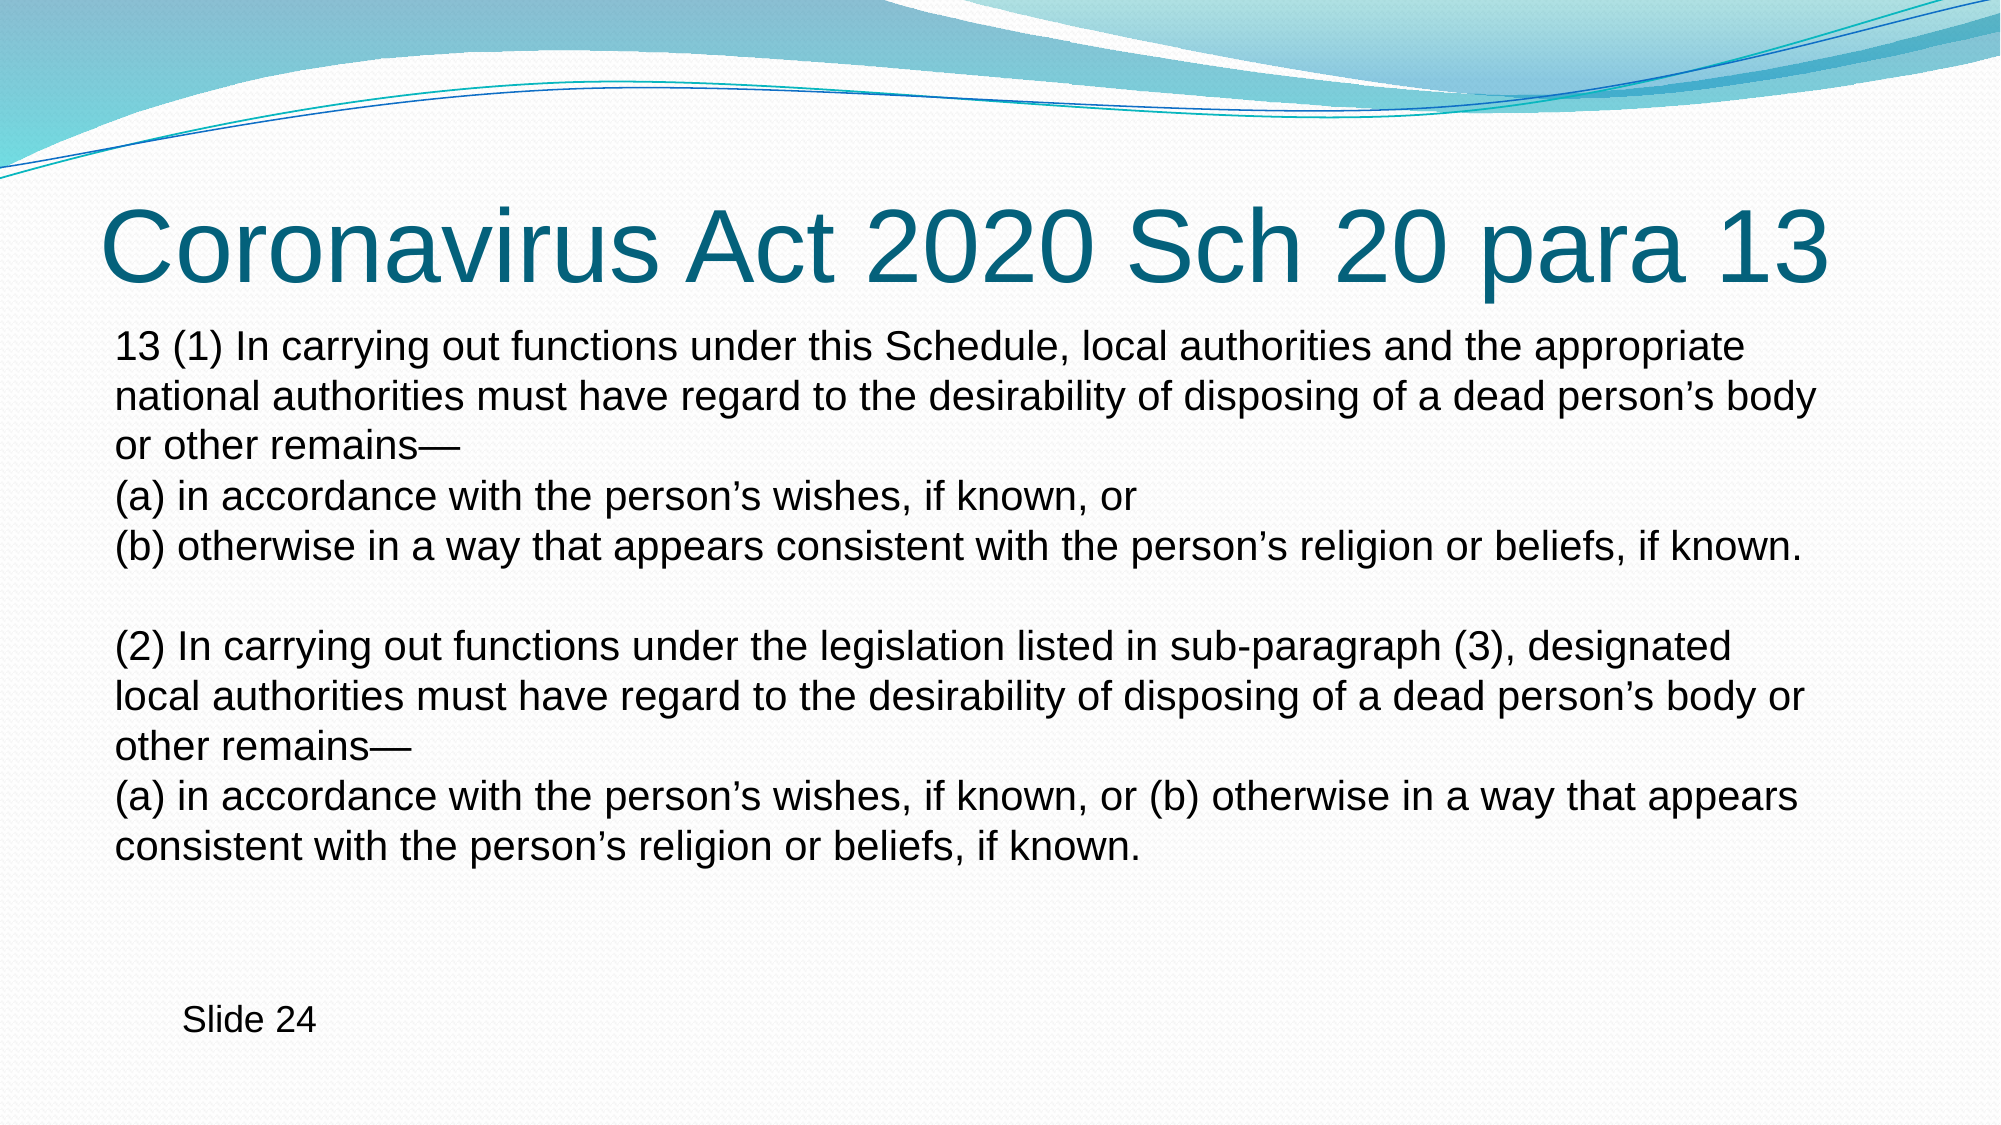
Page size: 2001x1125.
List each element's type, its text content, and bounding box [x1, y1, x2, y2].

text_box Slide 24 [167, 987, 345, 1093]
text_box 13 (1) In carrying out functions under this Schedule, local authorities and the appropriate national authorities must have regard to the desirability of disposing of a dead person’s body or other remains— (a) in accordance with the person’s wishes, if known, or (b) otherwise in a way that appears consistent with the person’s religion or beliefs, if known. (2) In carrying out functions under the legislation listed in sub-paragraph (3), designated local authorities must have regard to the desirability of disposing of a dead person’s body or other remains— (a) in accordance with the person’s wishes, if known, or (b) otherwise in a way that appears consistent with the person’s religion or beliefs, if known. [99, 310, 1833, 876]
title Coronavirus Act 2020 Sch 20 para 13 [99, 115, 1917, 303]
